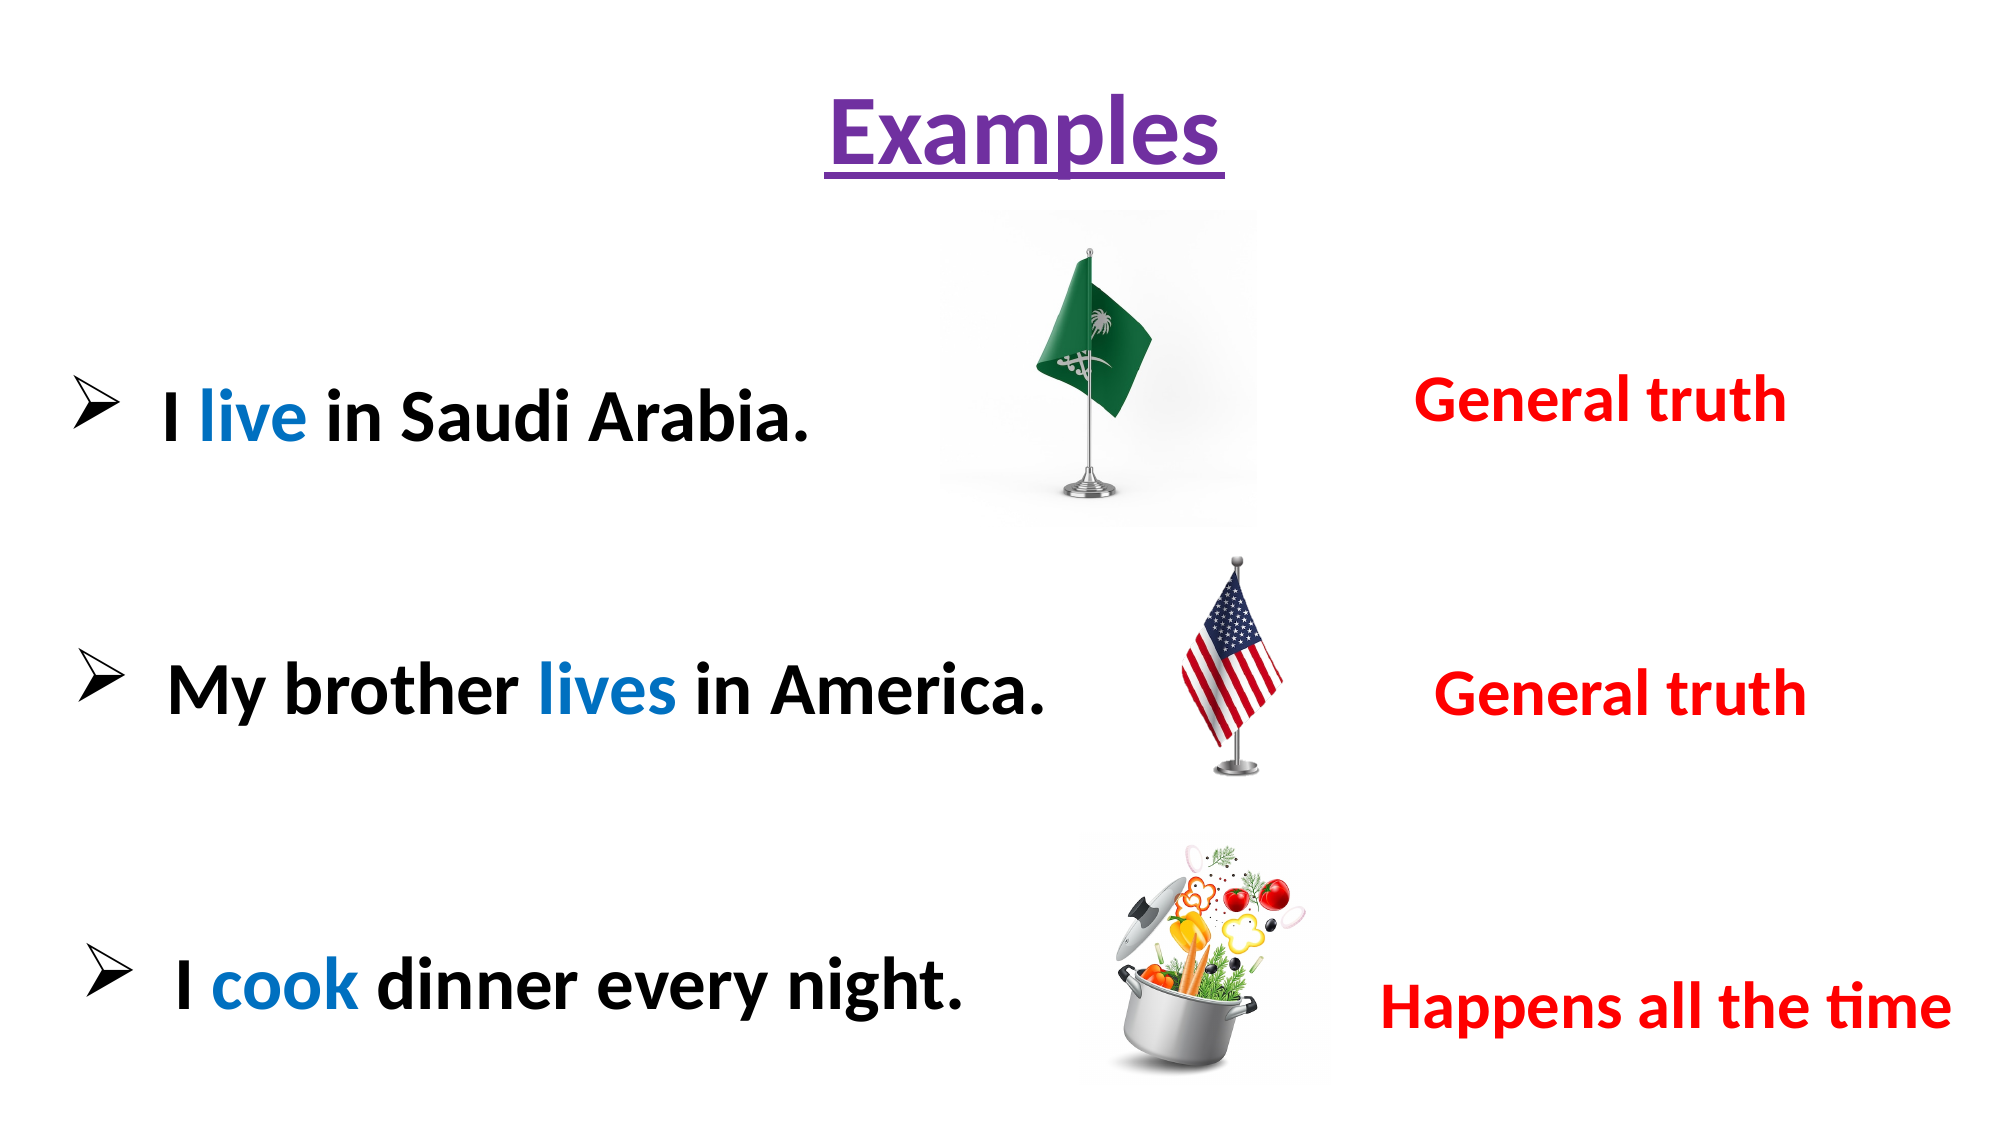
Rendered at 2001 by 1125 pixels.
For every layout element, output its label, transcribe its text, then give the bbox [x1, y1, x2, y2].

text_box I cook dinner every night. [0, 881, 1079, 1032]
text_box I live in Saudi Arabia. [0, 314, 902, 465]
text_box Happens all the time [1333, 914, 2000, 1049]
text_box My brother lives in America. [0, 587, 1136, 738]
text_box General truth [1353, 601, 1890, 736]
text_box General truth [1333, 307, 1870, 442]
picture [1079, 832, 1331, 1085]
picture [940, 210, 1296, 822]
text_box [785, 0, 1264, 176]
